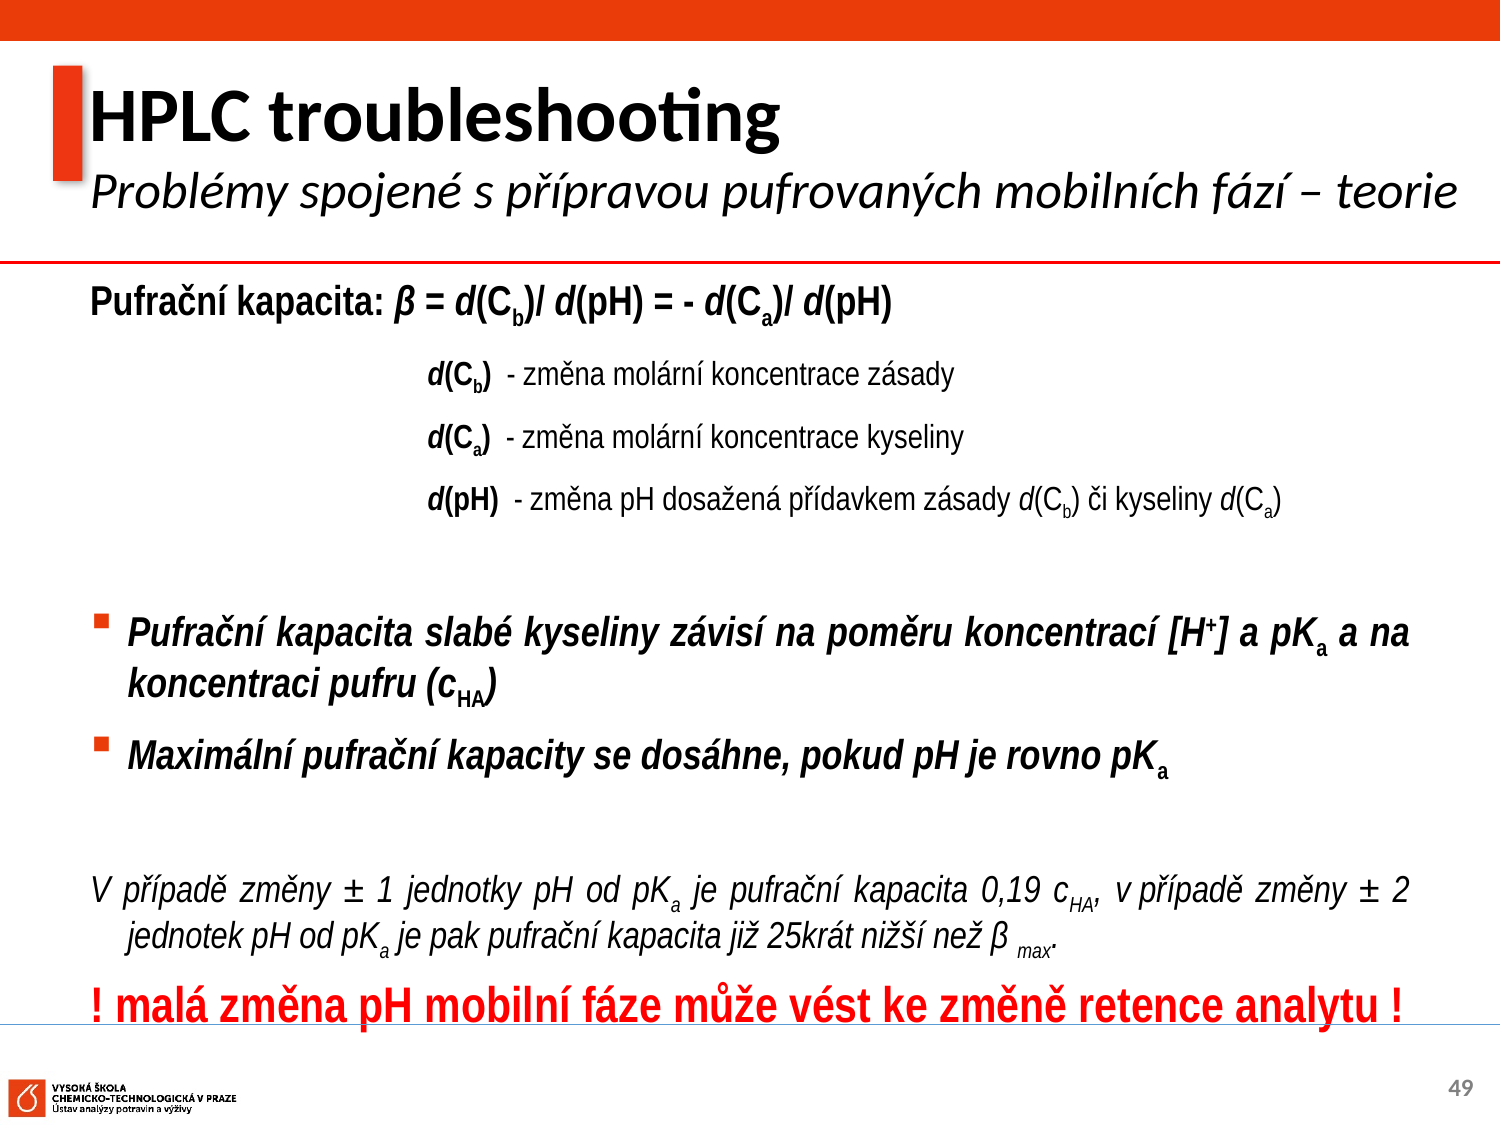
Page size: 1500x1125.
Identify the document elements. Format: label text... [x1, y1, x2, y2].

picture [0, 1071, 244, 1125]
text_box HPLC troubleshooting Problémy spojené s přípravou pufrovaných mobilních fází – teorie [74, 21, 1500, 261]
list Pufrační kapacita: β = d(Cb)/ d(pH) = - d(Ca)/ d(pH) d(Cb) - změna molární koncentrace zásady d(Ca) - změna molární koncentrace kyseliny d(pH) - změna pH dosažená přídavkem zásady d(Cb) či kyseliny d(Ca) Pufrační kapacita slabé kyseliny závisí na poměru koncentrací [H+] a pKa a na koncentraci pufru (cHA) Maximální pufrační kapacity se dosáhne, pokud pH je rovno pKa V případě změny ± 1 jednotky pH od pKa je pufrační kapacita 0,19 cHA, v případě změny ± 2 jednotek pH od pKa je pak pufrační kapacita již 25krát nižší než β max. ! malá změna pH mobilní fáze může vést ke změně retence analytu ! [75, 264, 1425, 1005]
